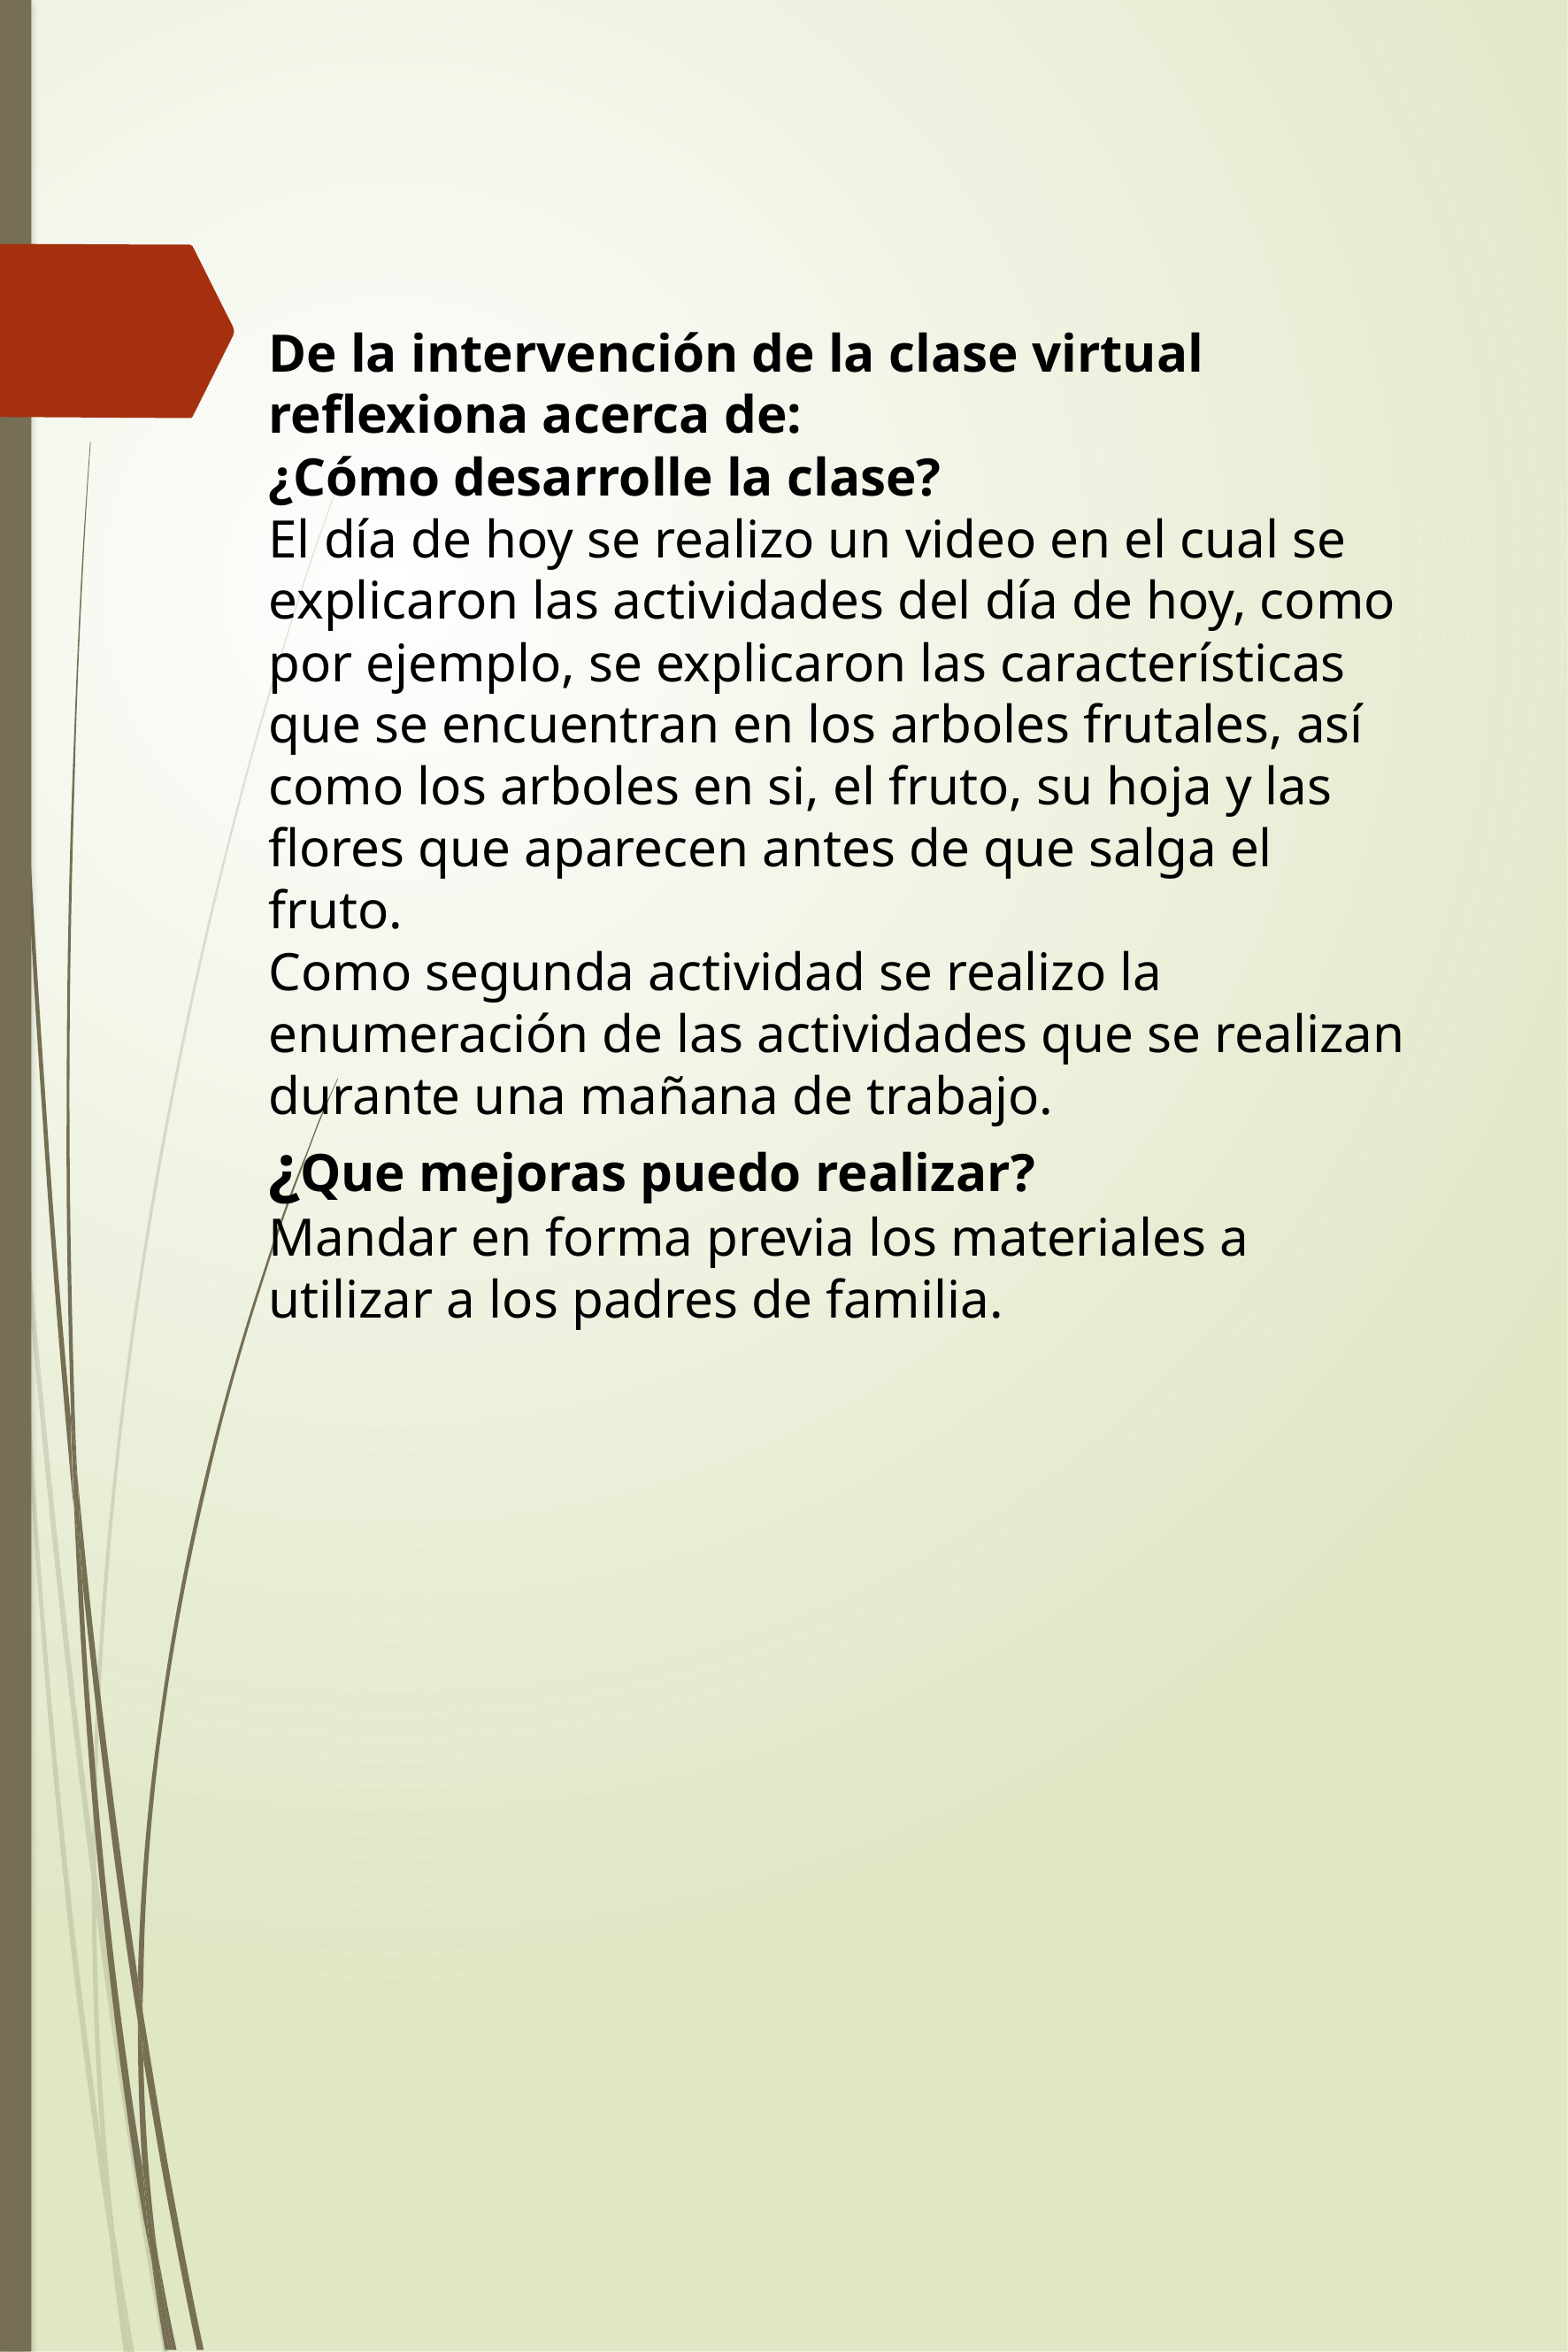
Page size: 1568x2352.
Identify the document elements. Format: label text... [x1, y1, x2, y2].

text_box De la intervención de la clase virtual reflexiona acerca de: ¿Cómo desarrolle la clase? El día de hoy se realizo un video en el cual se explicaron las actividades del día de hoy, como por ejemplo, se explicaron las características que se encuentran en los arboles frutales, así como los arboles en si, el fruto, su hoja y las flores que aparecen antes de que salga el fruto. Como segunda actividad se realizo la enumeración de las actividades que se realizan durante una mañana de trabajo. ¿Que mejoras puedo realizar? Mandar en forma previa los materiales a utilizar a los padres de familia. [255, 313, 1433, 1335]
